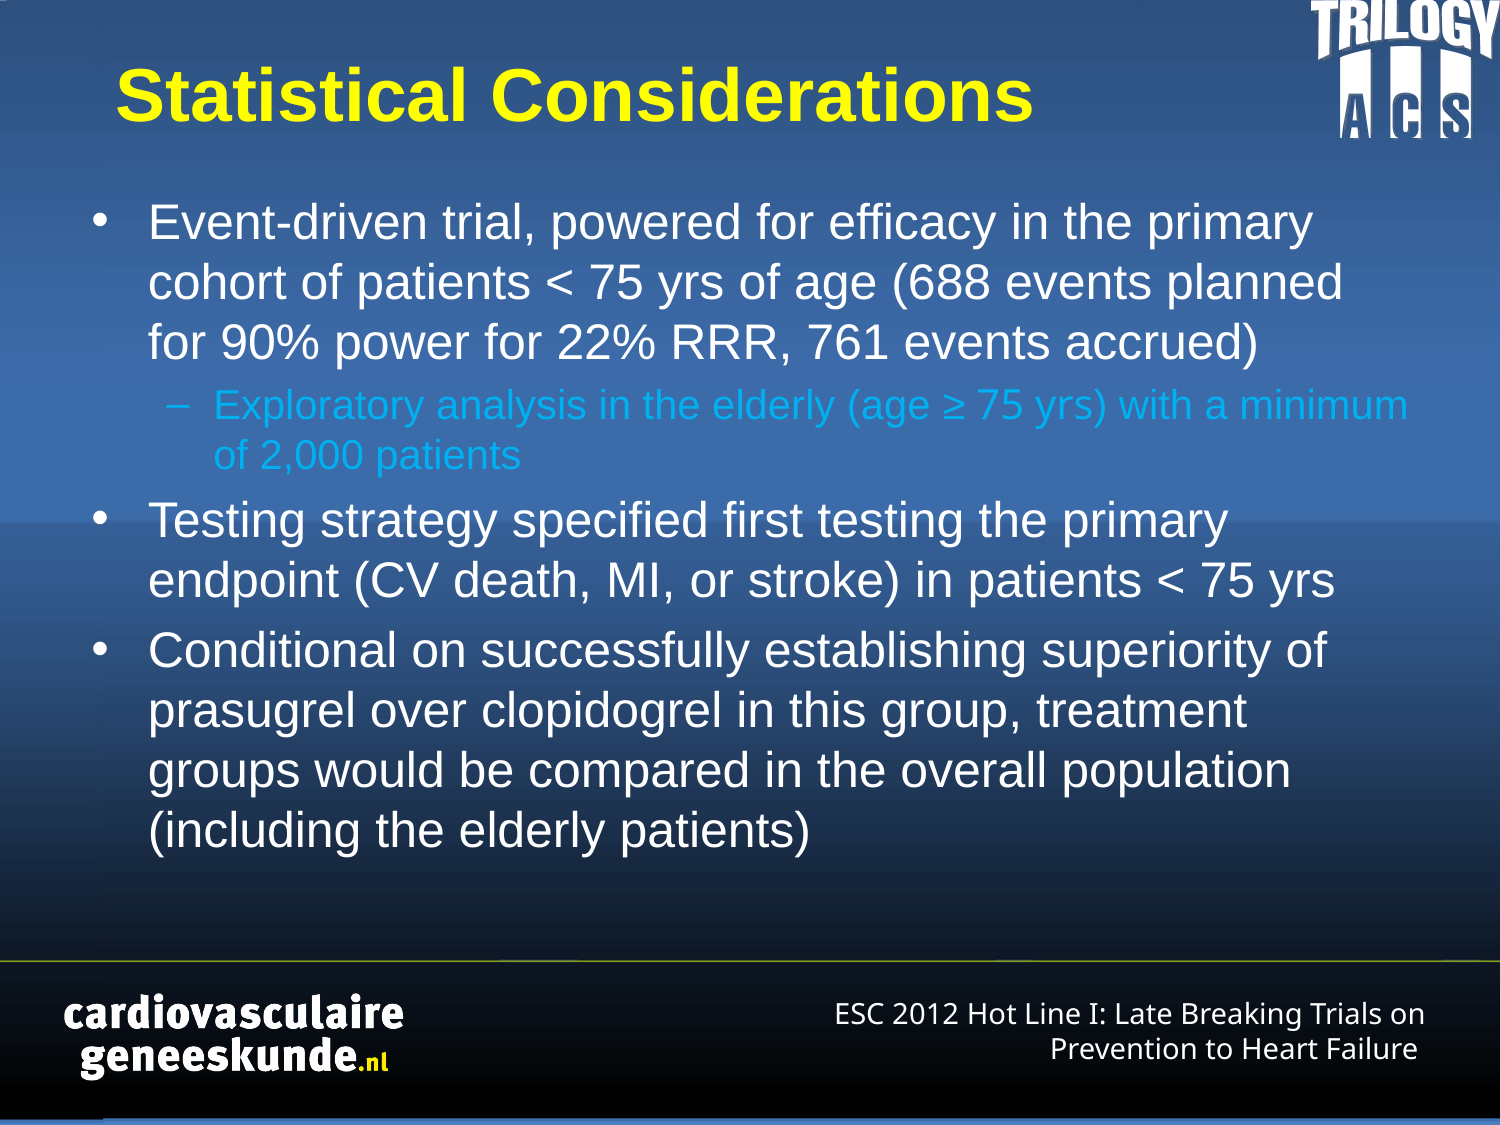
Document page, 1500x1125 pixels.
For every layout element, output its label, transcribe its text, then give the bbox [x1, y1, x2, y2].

title Statistical Considerations [100, 54, 1306, 129]
picture [0, 0, 1500, 1125]
list Event-driven trial, powered for efficacy in the primary cohort of patients < 75 yrs of age (688 events planned for 90% power for 22% RRR, 761 events accrued) Exploratory analysis in the elderly (age ≥ 75 yrs) with a minimum of 2,000 patients Testing strategy specified first testing the primary endpoint (CV death, MI, or stroke) in patients < 75 yrs Conditional on successfully establishing superiority of prasugrel over clopidogrel in this group, treatment groups would be compared in the overall population (including the elderly patients) [76, 181, 1429, 939]
text_box ESC 2012 Hot Line I: Late Breaking Trials on Prevention to Heart Failure [690, 987, 1441, 1073]
